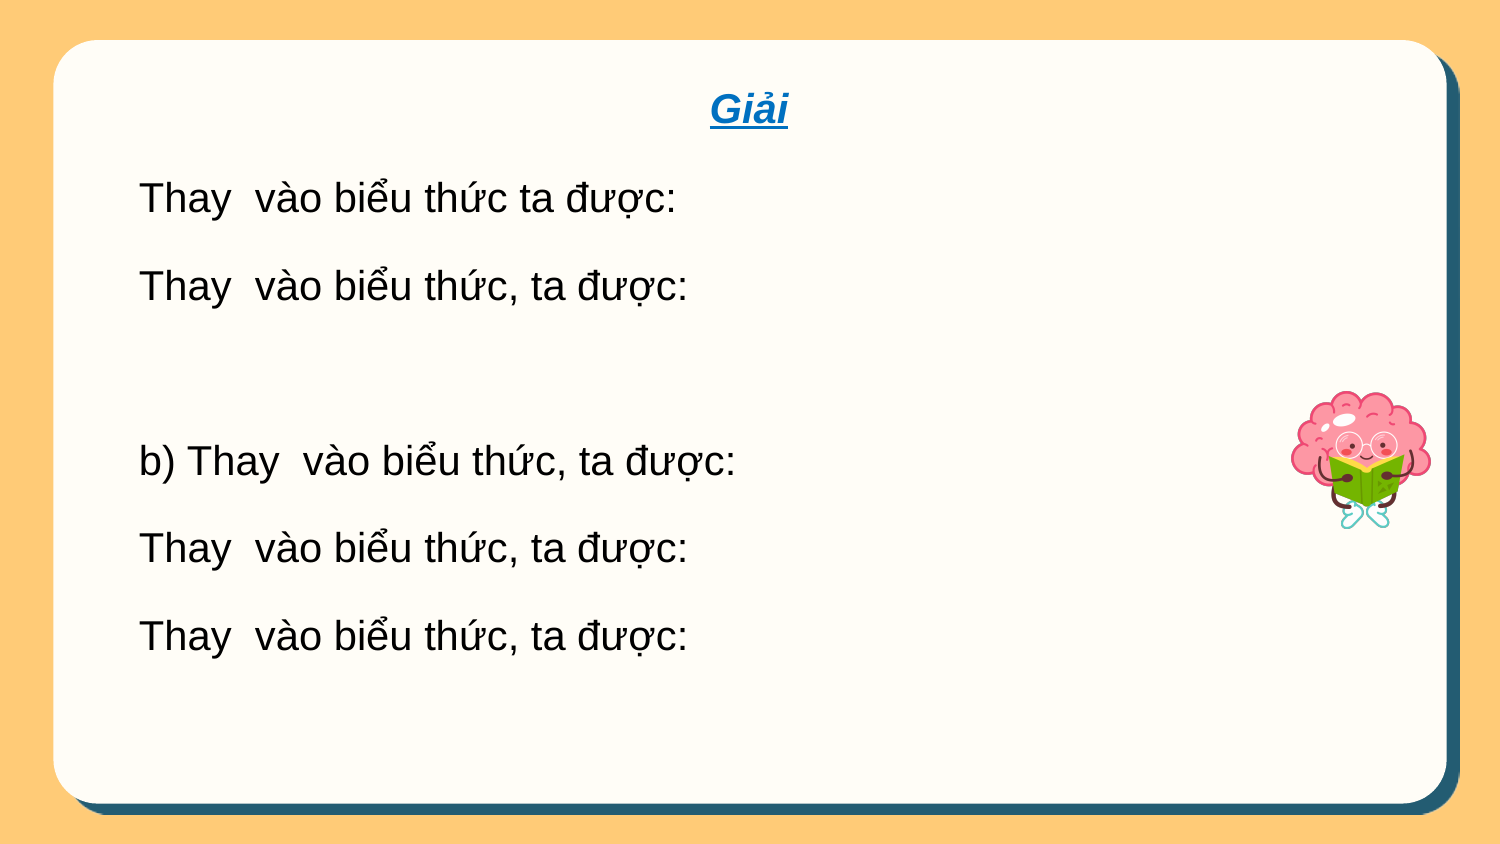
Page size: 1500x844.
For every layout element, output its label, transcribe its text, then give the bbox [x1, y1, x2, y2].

text_box Giải [694, 49, 805, 140]
picture [1291, 391, 1431, 529]
